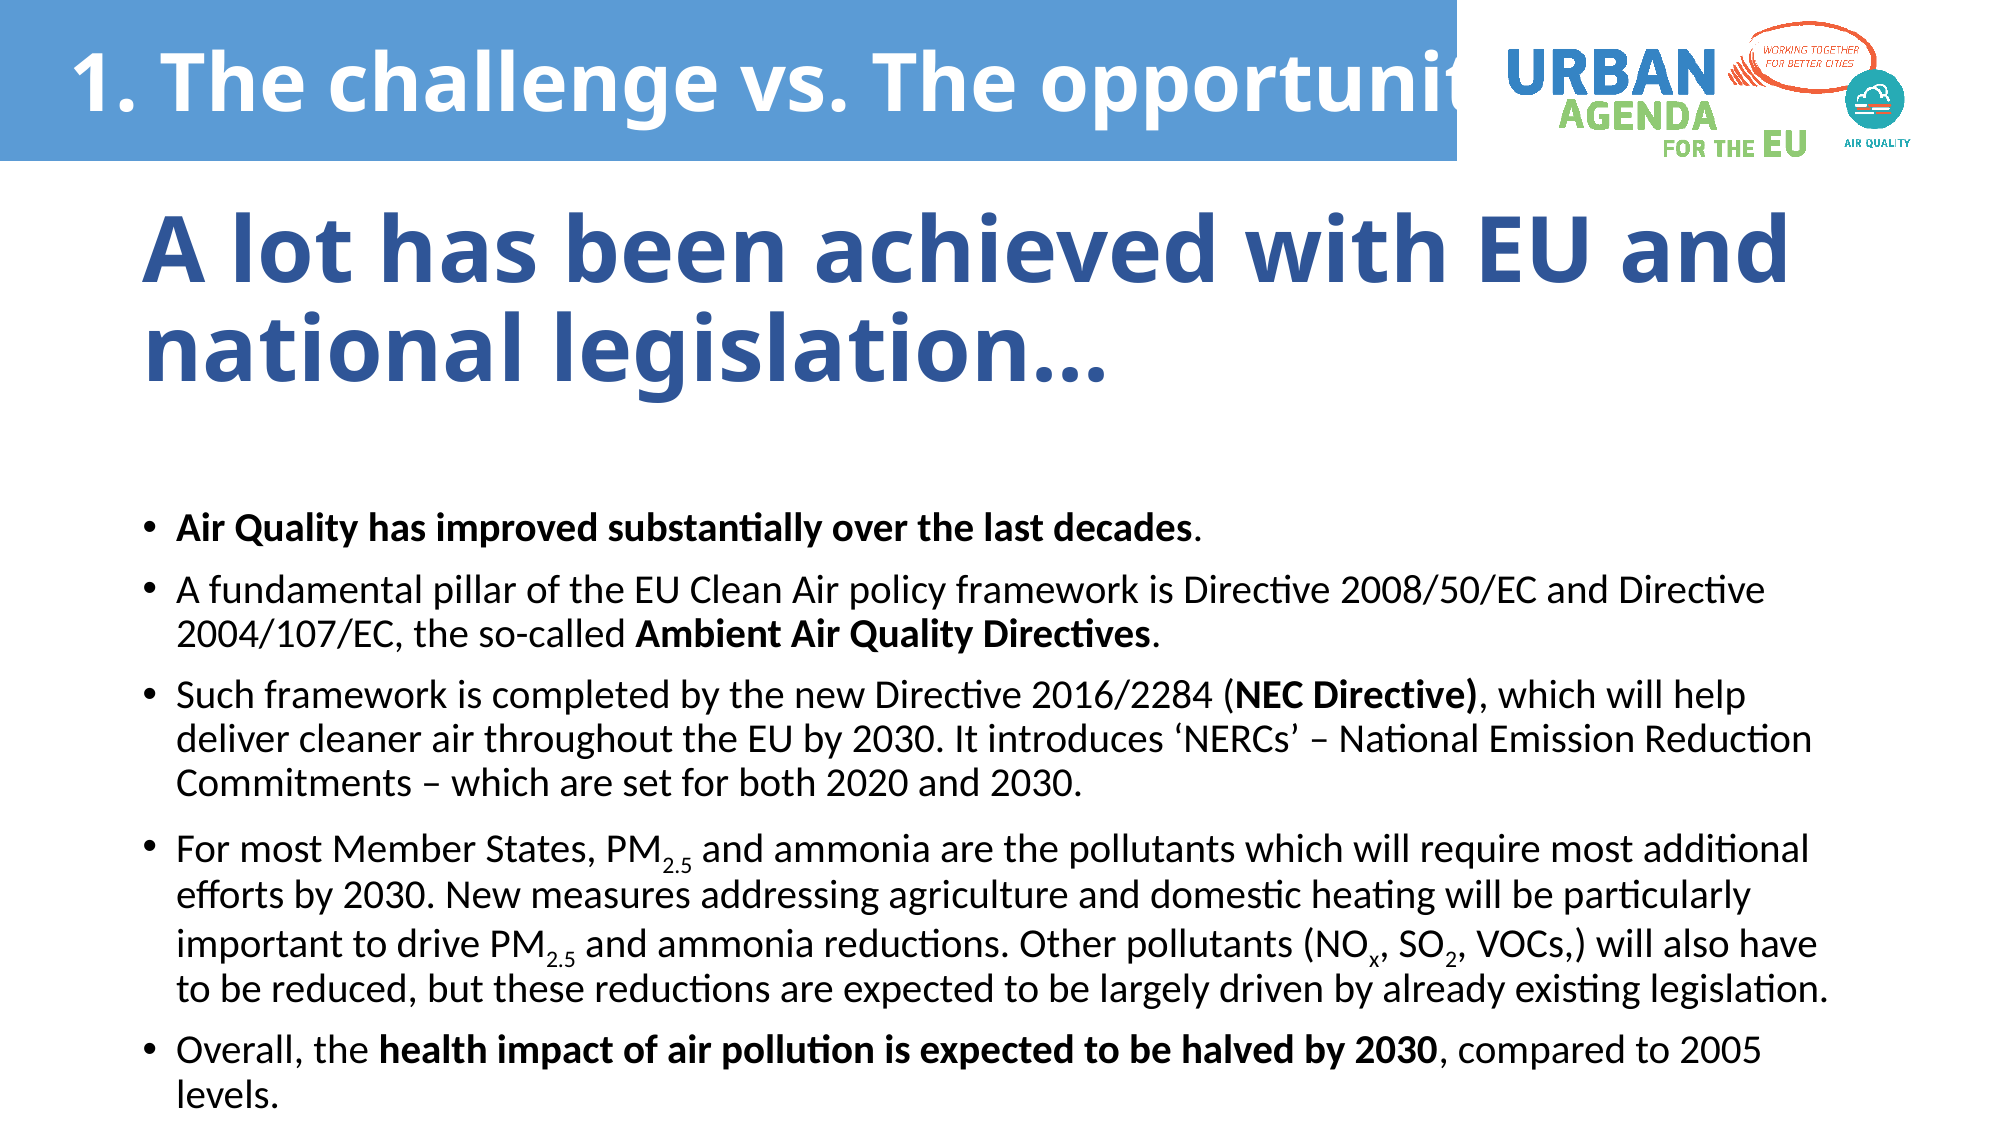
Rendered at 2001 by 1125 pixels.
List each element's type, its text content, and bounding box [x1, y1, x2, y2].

text_box [0, 0, 1457, 162]
picture [1457, 0, 2000, 172]
text_box 1. The challenge vs. The opportunity [54, 32, 1457, 140]
list Air Quality has improved substantially over the last decades. A fundamental pillar of the EU Clean Air policy framework is Directive 2008/50/EC and Directive 2004/107/EC, the so-called Ambient Air Quality Directives. Such framework is completed by the new Directive 2016/2284 (NEC Directive), which will help deliver cleaner air throughout the EU by 2030. It introduces ‘NERCs’ – National Emission Reduction Commitments – which are set for both 2020 and 2030. For most Member States, PM2.5 and ammonia are the pollutants which will require most additional efforts by 2030. New measures addressing agriculture and domestic heating will be particularly important to drive PM2.5 and ammonia reductions. Other pollutants (NOx, SO2, VOCs,) will also have to be reduced, but these reductions are expected to be largely driven by already existing legislation. Overall, the health impact of air pollution is expected to be halved by 2030, compared to 2005 levels. [127, 432, 1853, 1125]
title A lot has been achieved with EU and national legislation... [127, 193, 1853, 411]
